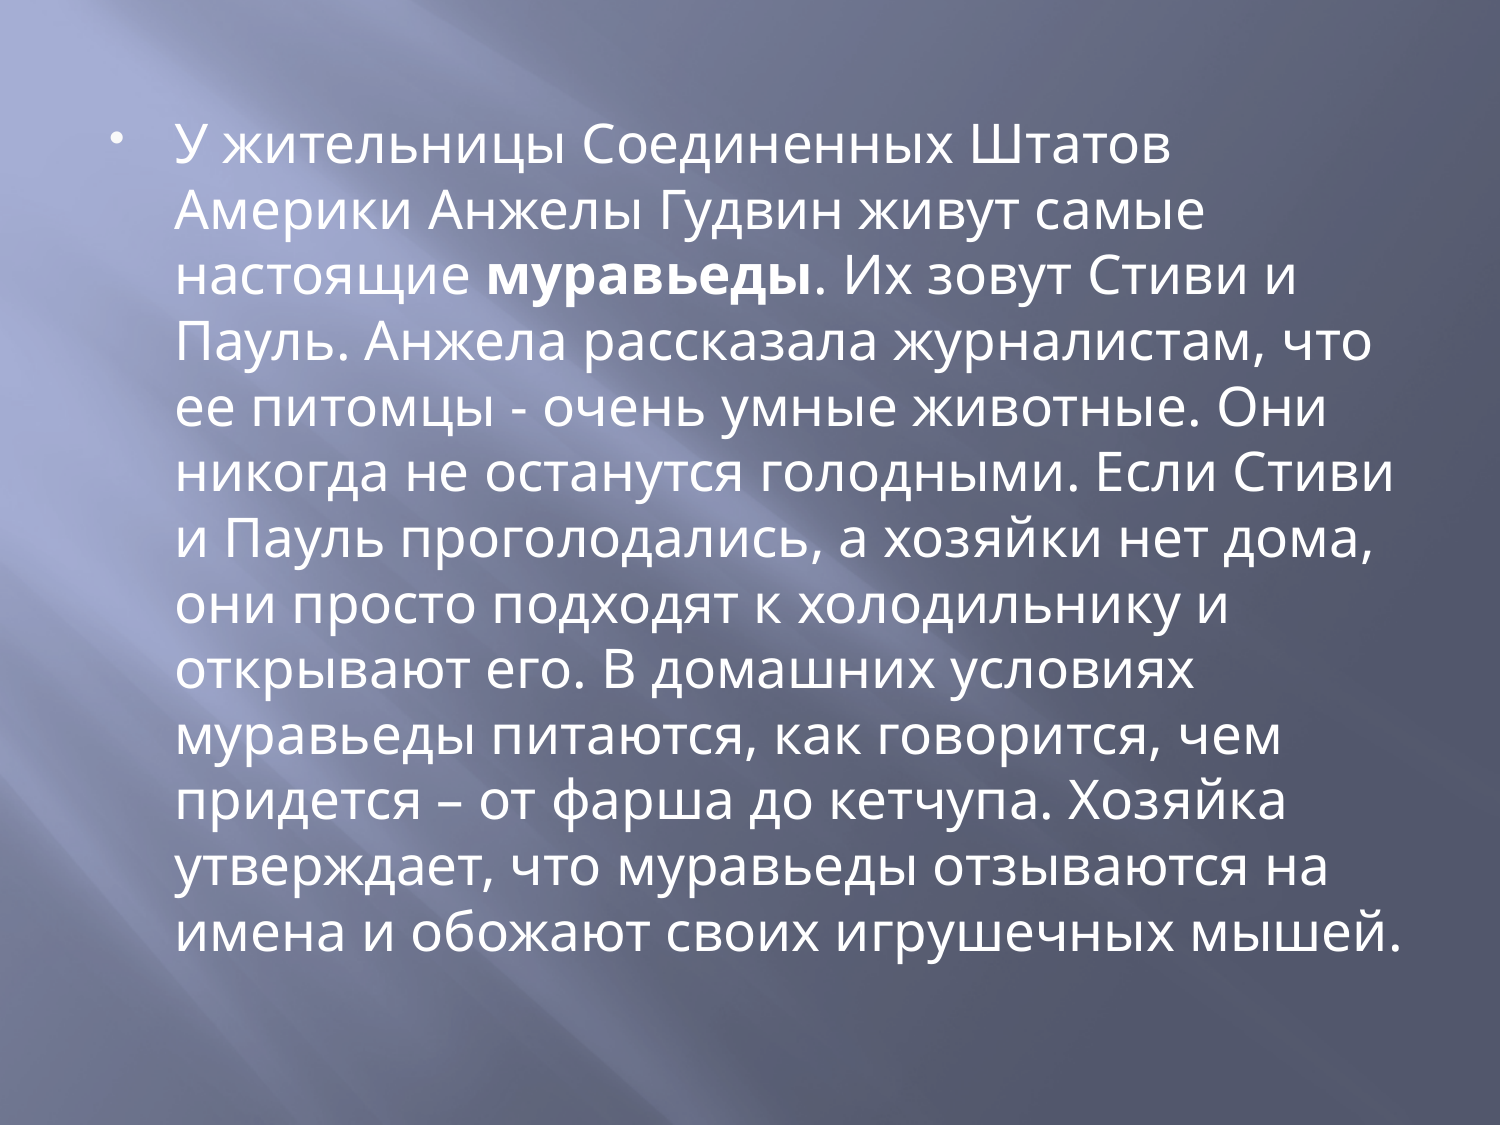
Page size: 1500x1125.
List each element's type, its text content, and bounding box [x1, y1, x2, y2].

list У жительницы Соединенных Штатов Америки Анжелы Гудвин живут самые настоящие муравьеды. Их зовут Стиви и Пауль. Анжела рассказала журналистам, что ее питомцы - очень умные животные. Они никогда не останутся голодными. Если Стиви и Пауль проголодались, а хозяйки нет дома, они просто подходят к холодильнику и открывают его. В домашних условиях муравьеды питаются, как говорится, чем придется – от фарша до кетчупа. Хозяйка утверждает, что муравьеды отзываются на имена и обожают своих игрушечных мышей. [75, 101, 1425, 1035]
